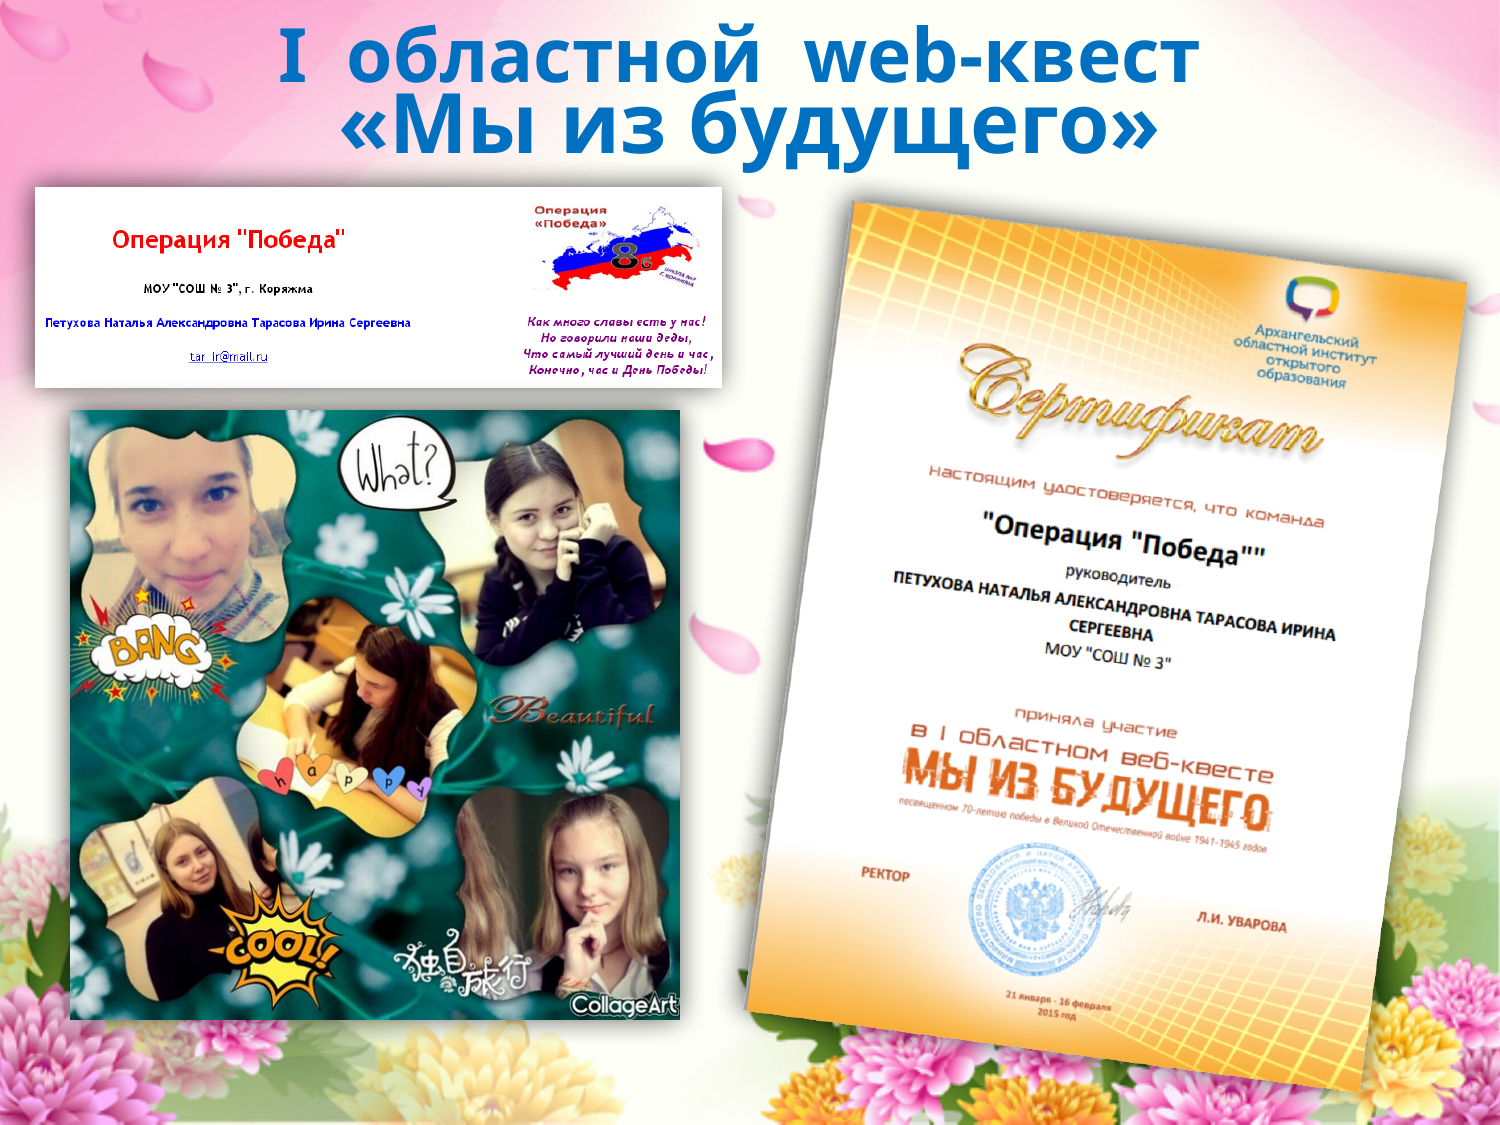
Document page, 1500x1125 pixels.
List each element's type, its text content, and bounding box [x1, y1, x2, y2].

picture [0, 0, 1500, 1125]
text_box I областной web-квест «Мы из будущего» [23, 0, 1477, 175]
